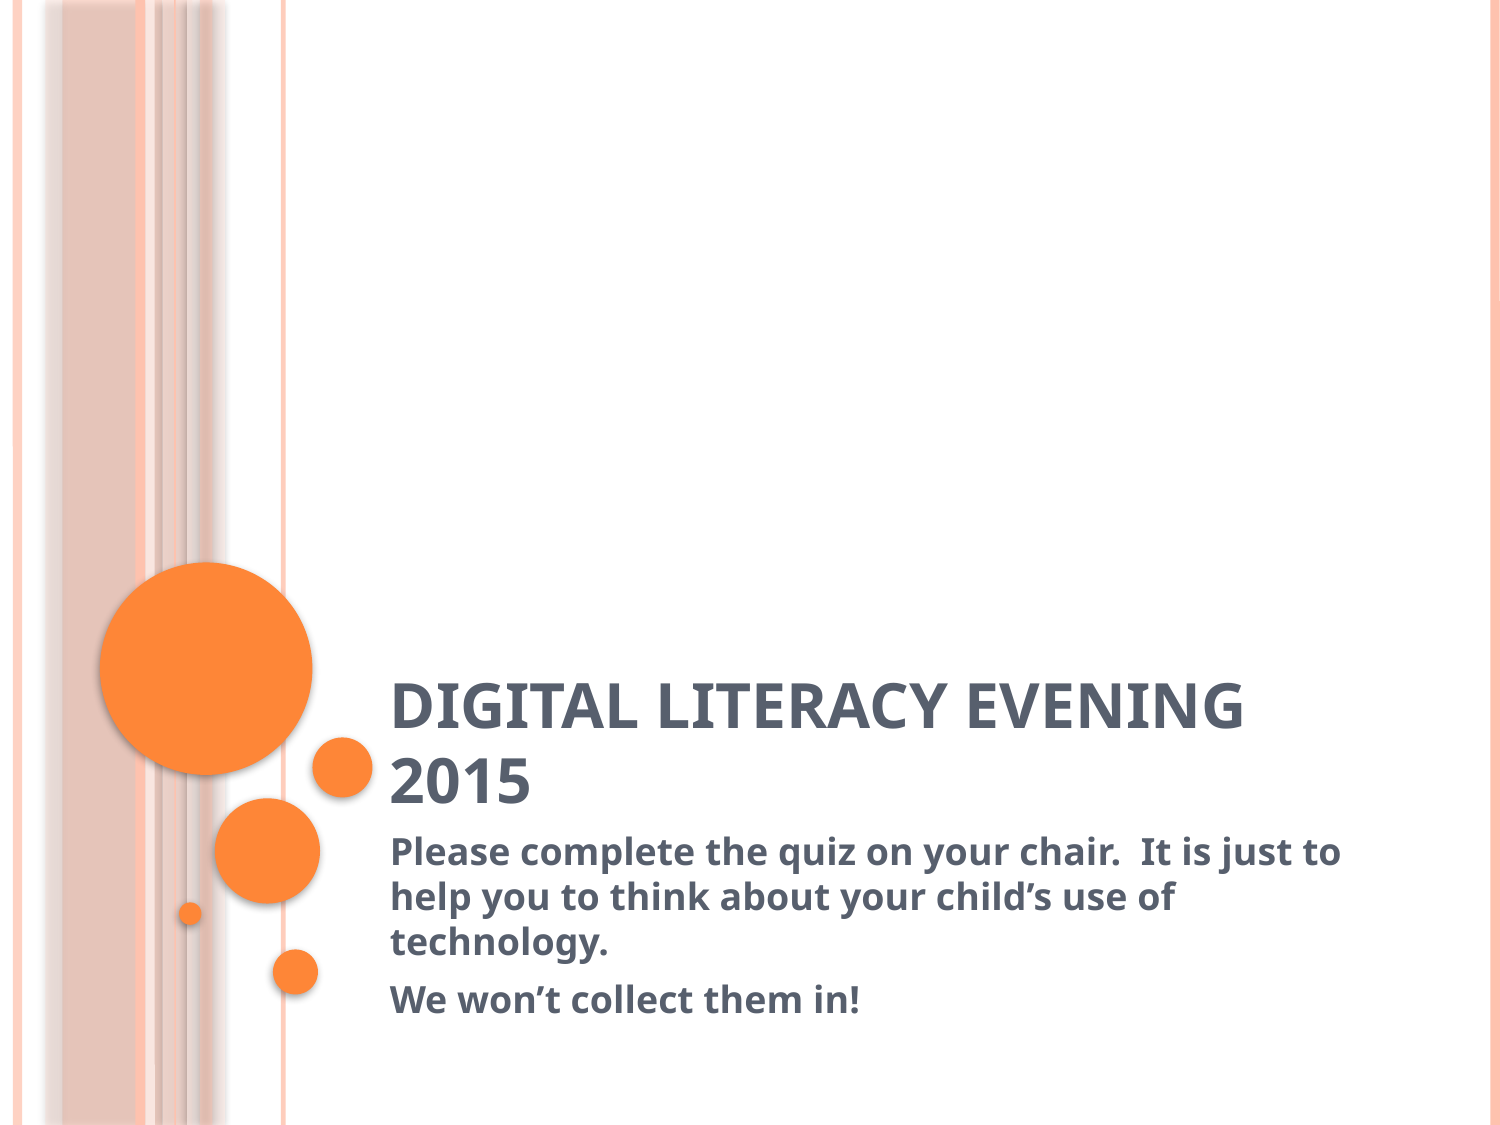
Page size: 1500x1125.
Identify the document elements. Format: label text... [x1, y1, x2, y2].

subtitle Please complete the quiz on your chair. It is just to help you to think about your child’s use of technology. We won’t collect them in! [375, 820, 1388, 1046]
title Digital Literacy evening 2015 [375, 512, 1388, 820]
